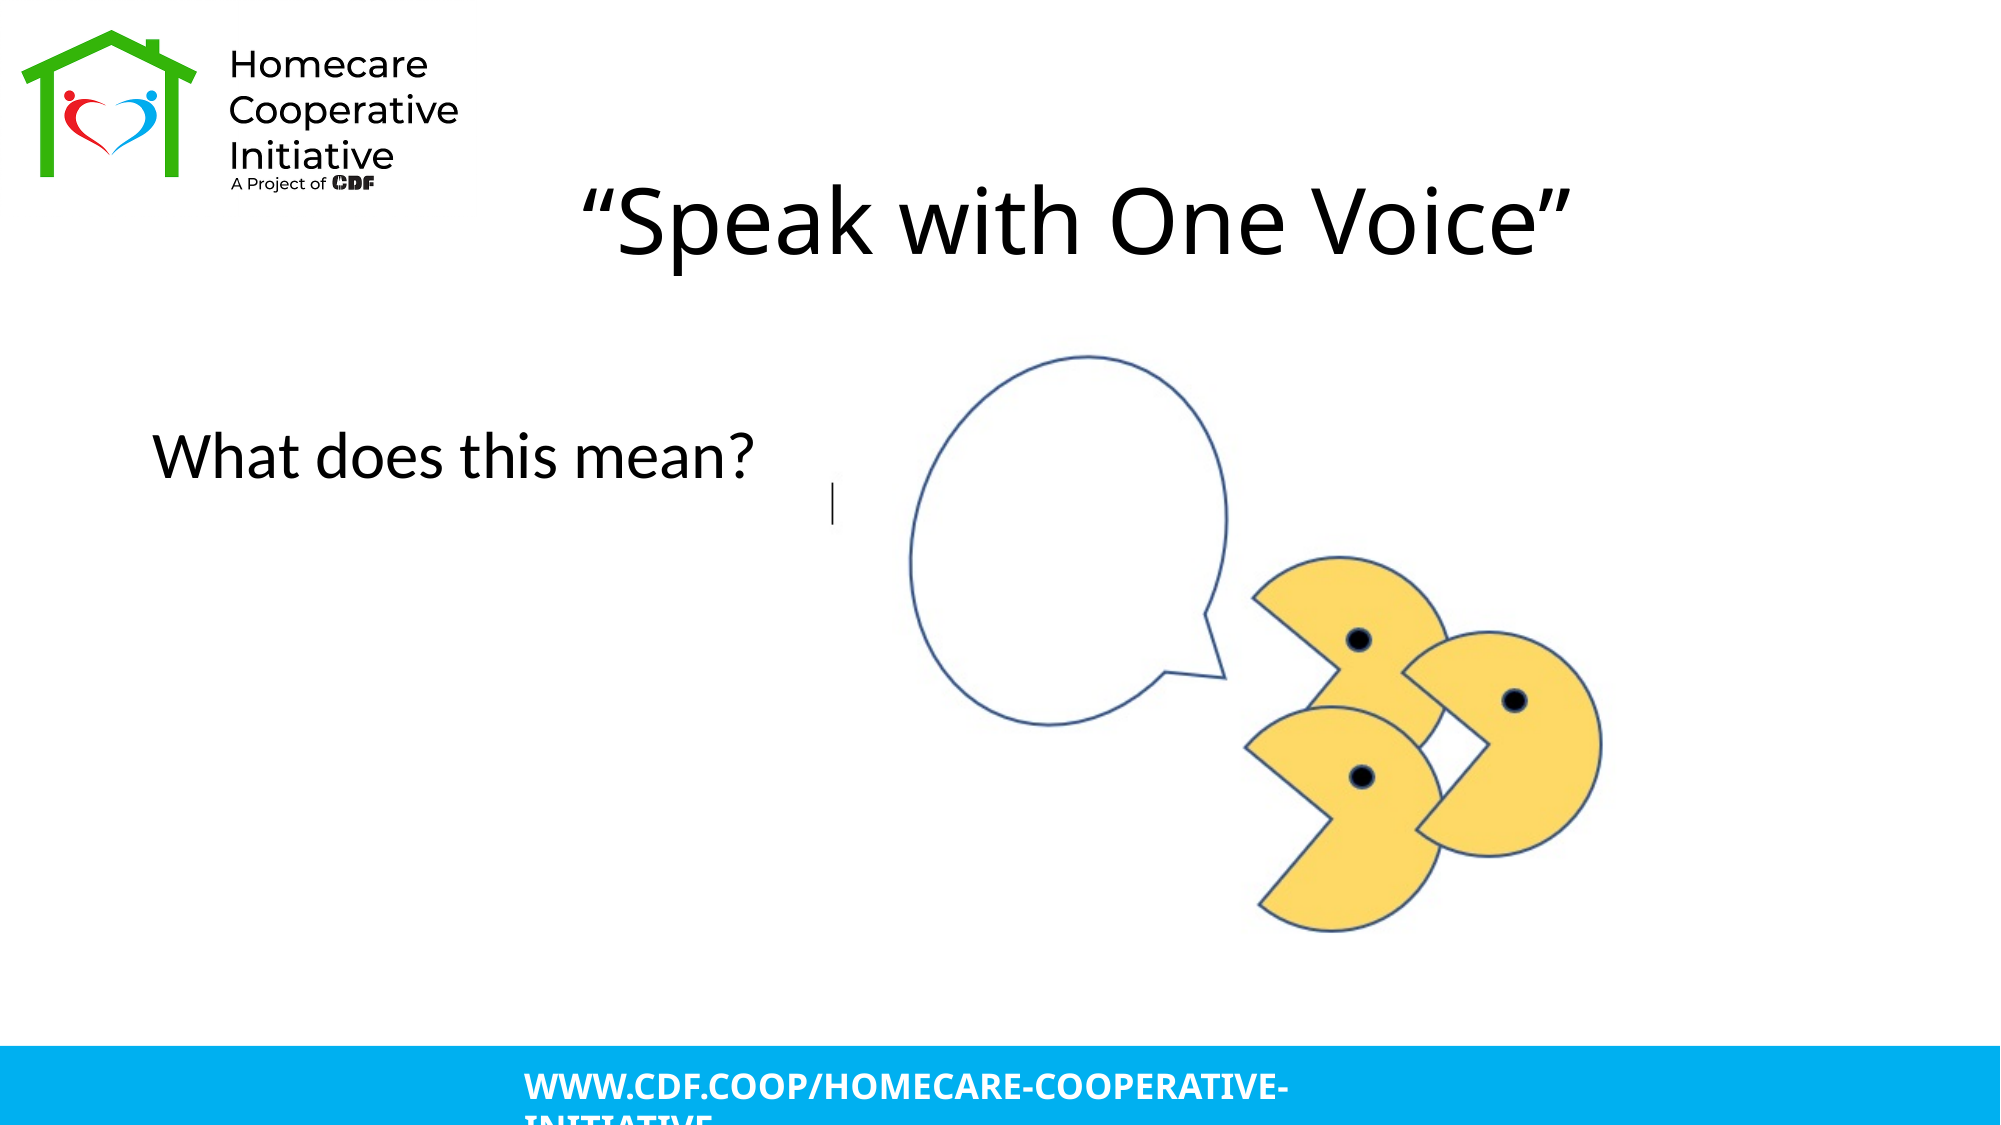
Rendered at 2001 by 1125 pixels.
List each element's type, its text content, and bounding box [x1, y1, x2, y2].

title “Speak with One Voice” [567, 128, 1863, 322]
list What does this mean? [137, 413, 793, 1014]
picture [0, 0, 477, 217]
picture [793, 335, 1863, 1014]
